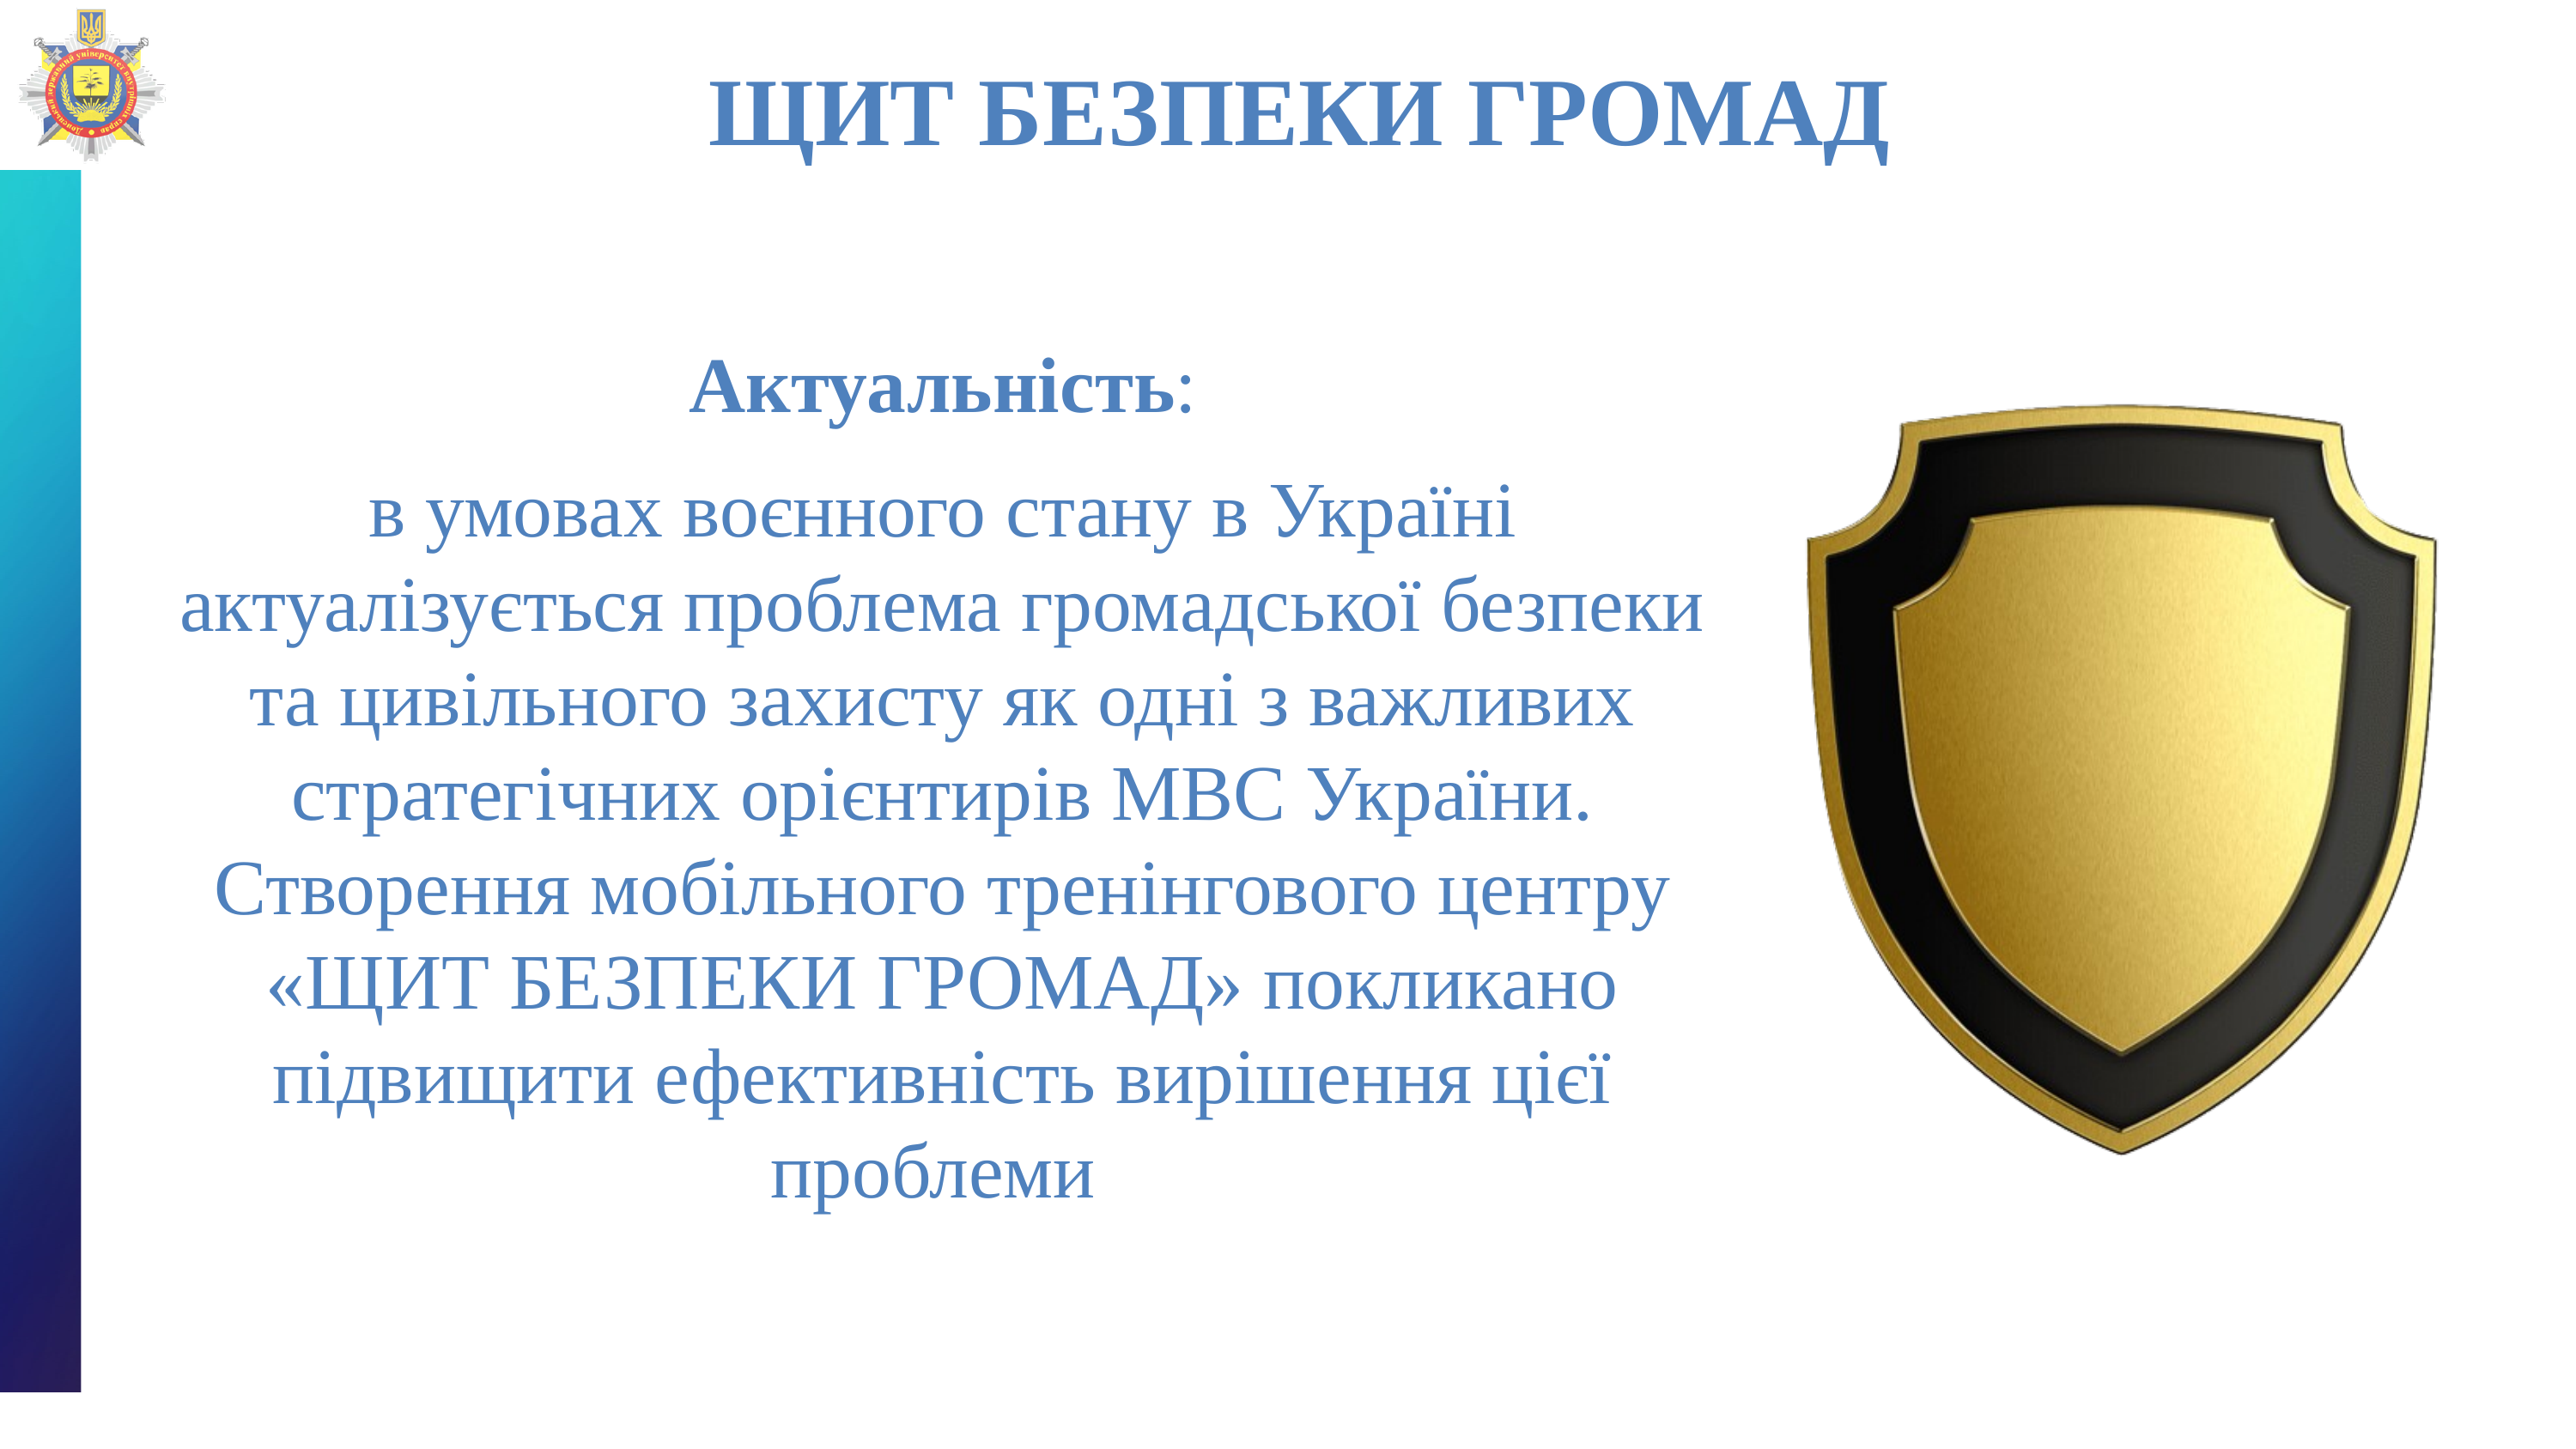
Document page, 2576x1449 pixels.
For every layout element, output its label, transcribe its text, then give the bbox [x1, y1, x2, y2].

picture [9, 0, 173, 171]
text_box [0, 170, 82, 1392]
picture [1754, 366, 2493, 1197]
text_box ЩИТ БЕЗПЕКИ ГРОМАД [529, 42, 2046, 172]
text_box Актуальність: в умовах воєнного стану в Україні актуалізується проблема громадської безпеки та цивільного захисту як одні з важливих стратегічних орієнтирів МВС України. Створення мобільного тренінгового центру «ЩИТ БЕЗПЕКИ ГРОМАД» покликано підвищити ефективність вирішення цієї проблеми [131, 327, 1755, 1221]
